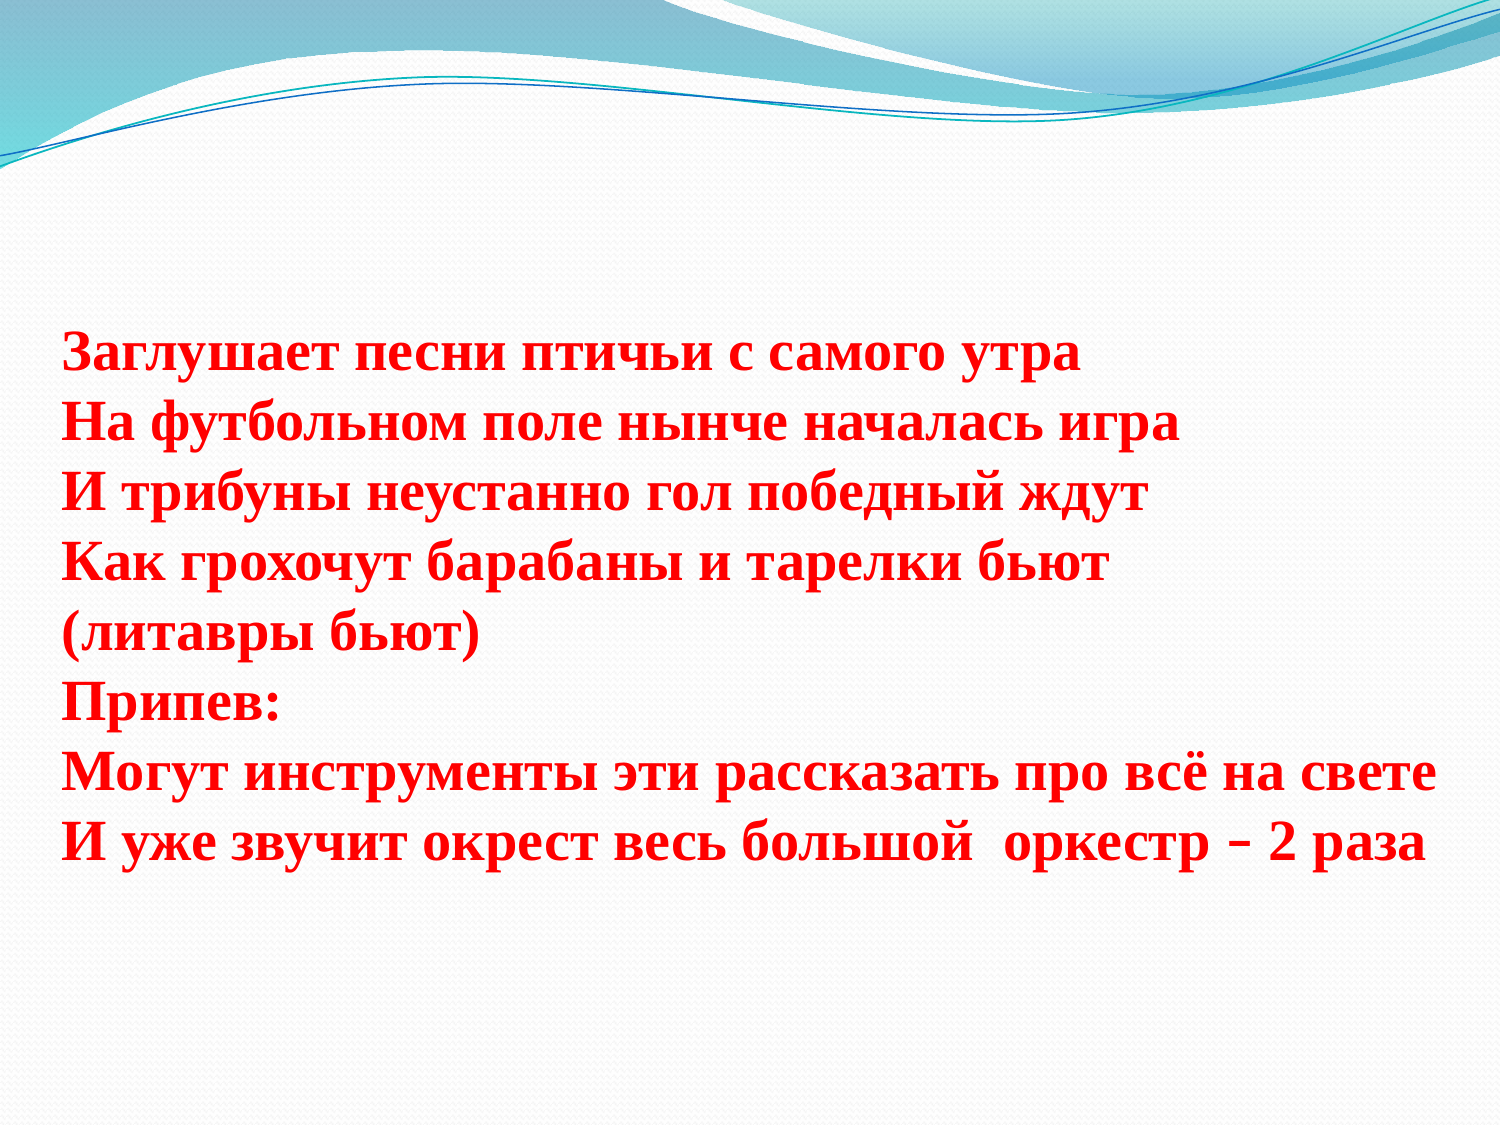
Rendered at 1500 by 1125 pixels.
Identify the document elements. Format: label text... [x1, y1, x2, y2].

text_box Заглушает песни птичьи с самого утра На футбольном поле нынче началась игра И трибуны неустанно гол победный ждут Как грохочут барабаны и тарелки бьют (литавры бьют) Припев: Могут инструменты эти рассказать про всё на свете И уже звучит окрест весь большой оркестр – 2 раза [46, 304, 1500, 880]
